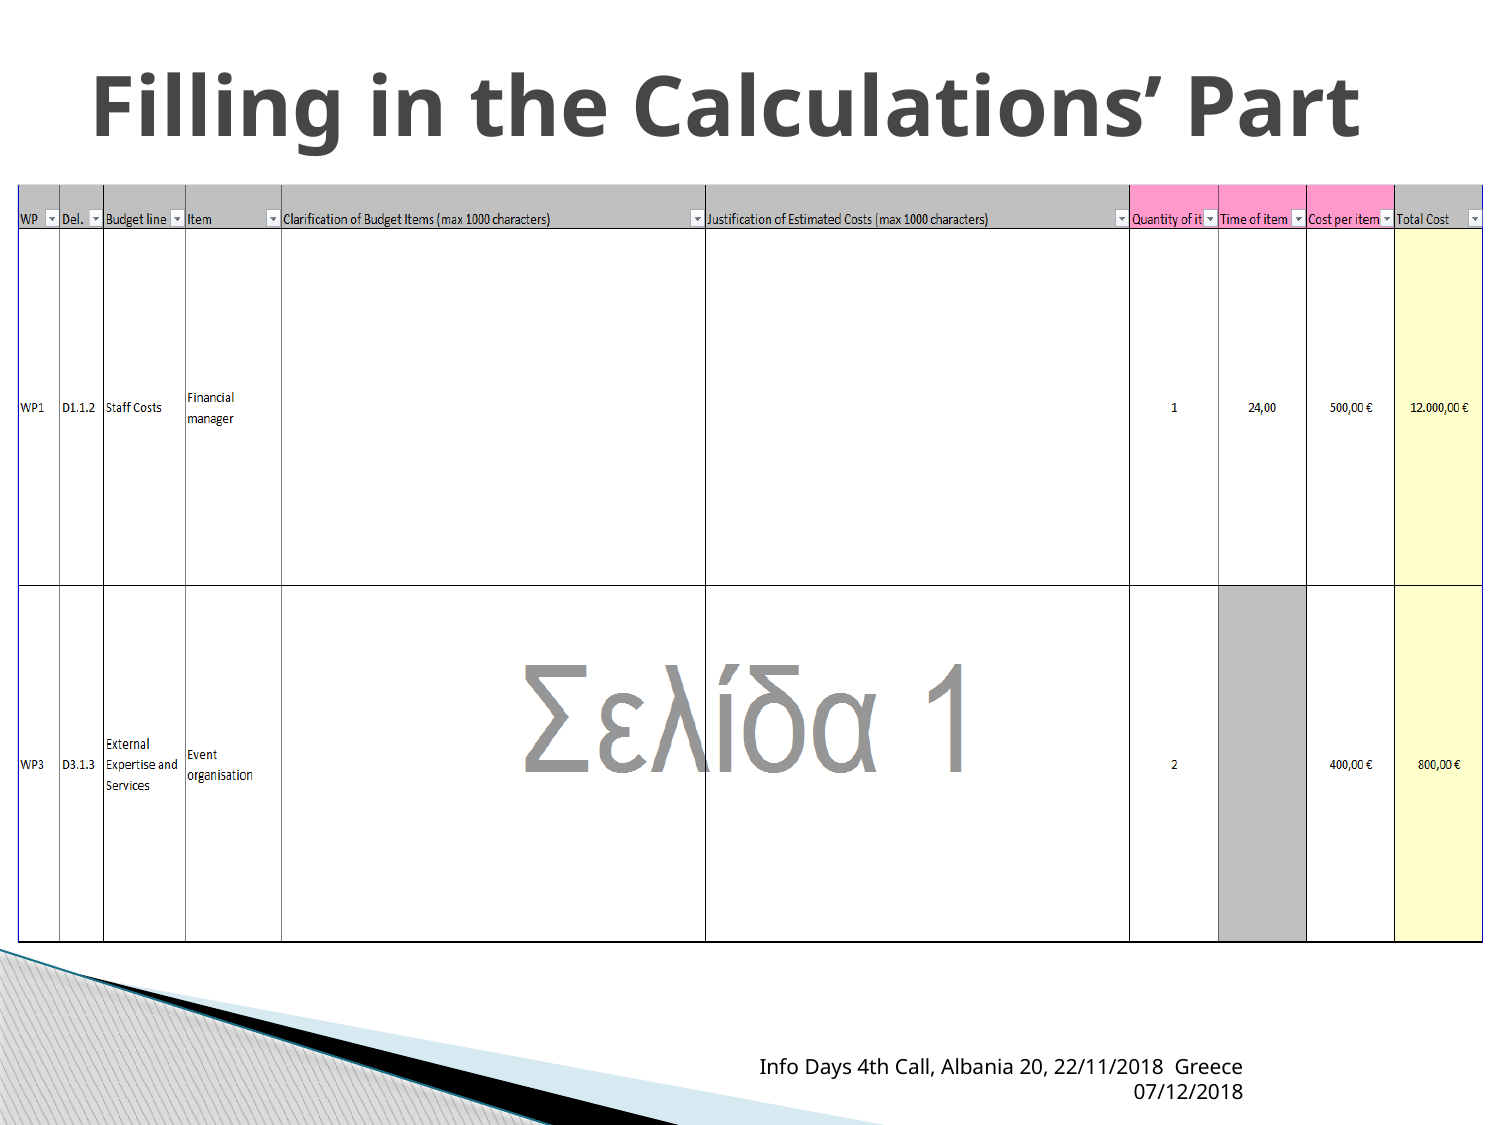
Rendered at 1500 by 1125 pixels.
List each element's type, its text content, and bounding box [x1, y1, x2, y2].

title Filling in the Calculations’ Part [75, 45, 1425, 161]
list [17, 184, 1483, 944]
footer Info Days 4th Call, Albania 20, 22/11/2018 Greece 07/12/2018 [718, 1051, 1258, 1112]
